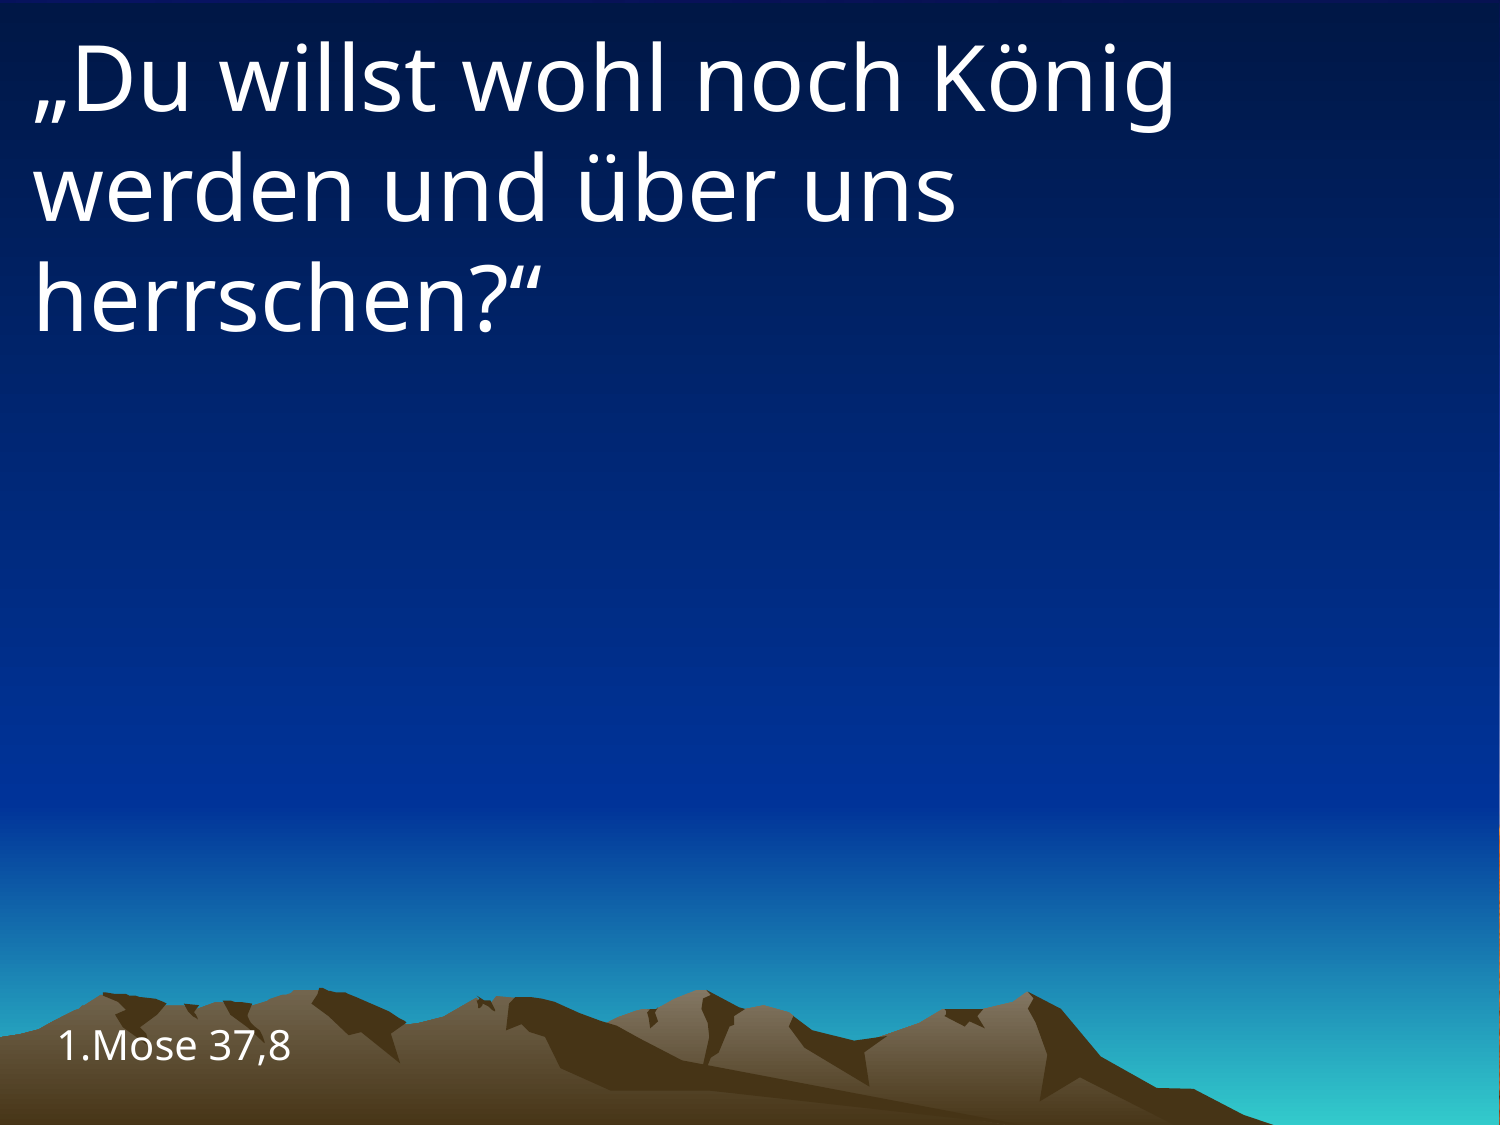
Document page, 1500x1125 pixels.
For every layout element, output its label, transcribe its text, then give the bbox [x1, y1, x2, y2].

title „Du willst wohl noch König werden und über uns herrschen?“ [17, 12, 1211, 358]
subtitle 1.Mose 37,8 [41, 1011, 1092, 1125]
picture [0, 0, 1500, 1125]
